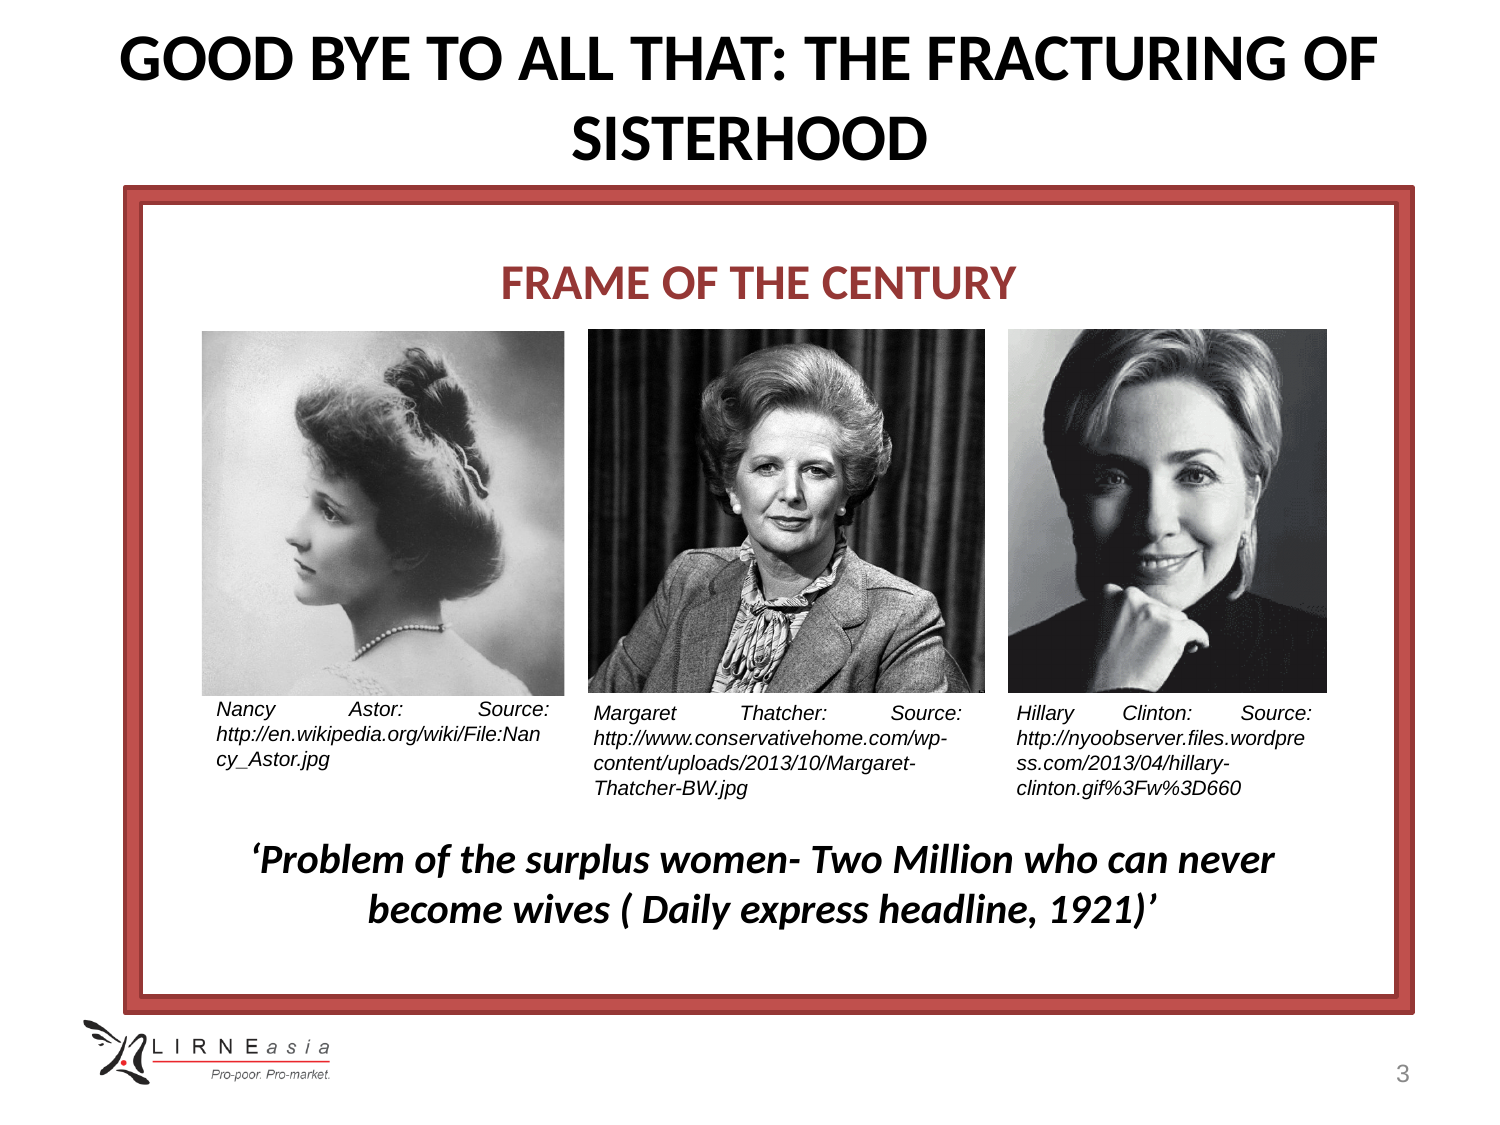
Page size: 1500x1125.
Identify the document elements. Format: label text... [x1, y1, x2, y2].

title GOOD BYE TO ALL THAT: THE FRACTURING OF SISTERHOOD [0, 0, 1500, 188]
text_box FRAME OF THE CENTURY [189, 241, 1340, 317]
text_box ‘Problem of the surplus women- Two Million who can never become wives ( Daily express headline, 1921)’ [199, 824, 1325, 940]
text_box Margaret Thatcher: Source: http://www.conservativehome.com/wp-content/uploads/2013/10/Margaret-Thatcher-BW.jpg [578, 691, 977, 807]
picture [201, 331, 565, 696]
text_box Hillary Clinton: Source: http://nyoobserver.files.wordpress.com/2013/04/hillary-clinton.gif%3Fw%3D660 [1001, 691, 1327, 807]
picture [75, 1012, 338, 1091]
picture [1007, 329, 1328, 693]
text_box Nancy Astor: Source: http://en.wikipedia.org/wiki/File:Nancy_Astor.jpg [201, 702, 565, 779]
picture [588, 329, 985, 693]
slide_number 3 [1074, 1042, 1425, 1103]
text_box [123, 185, 1415, 1015]
